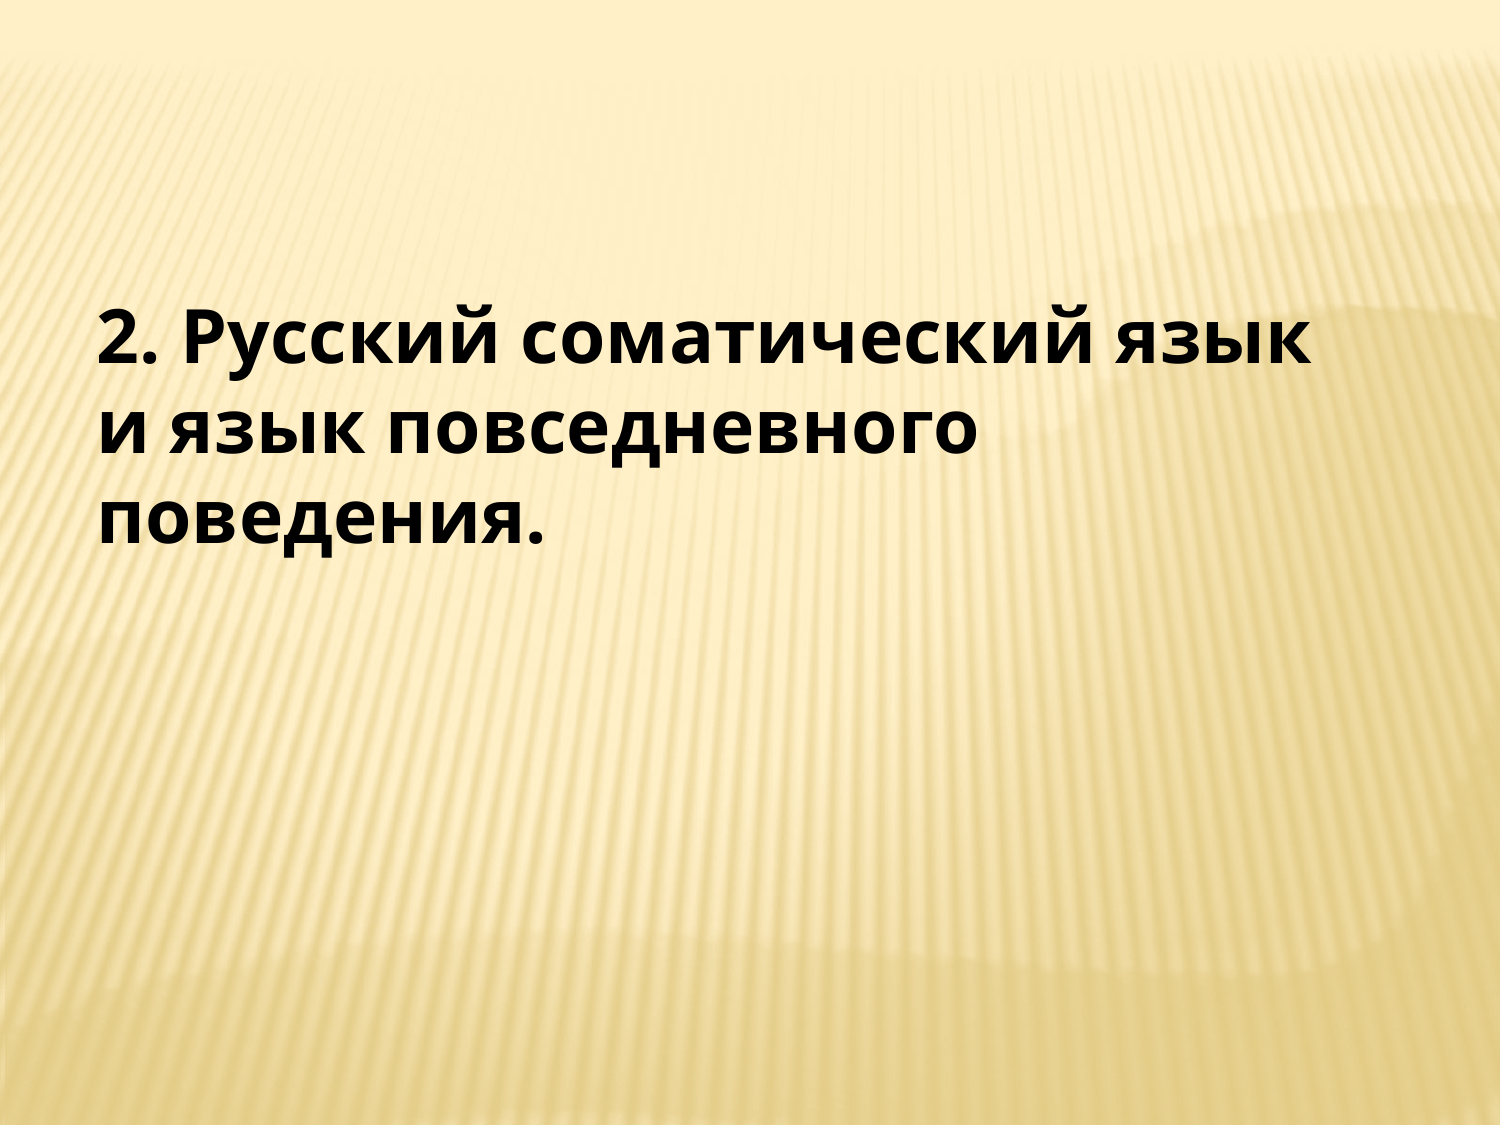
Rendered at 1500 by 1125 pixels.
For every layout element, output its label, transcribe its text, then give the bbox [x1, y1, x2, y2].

text_box 2. Русский соматический язык и язык повседневного поведения. [81, 281, 1360, 611]
